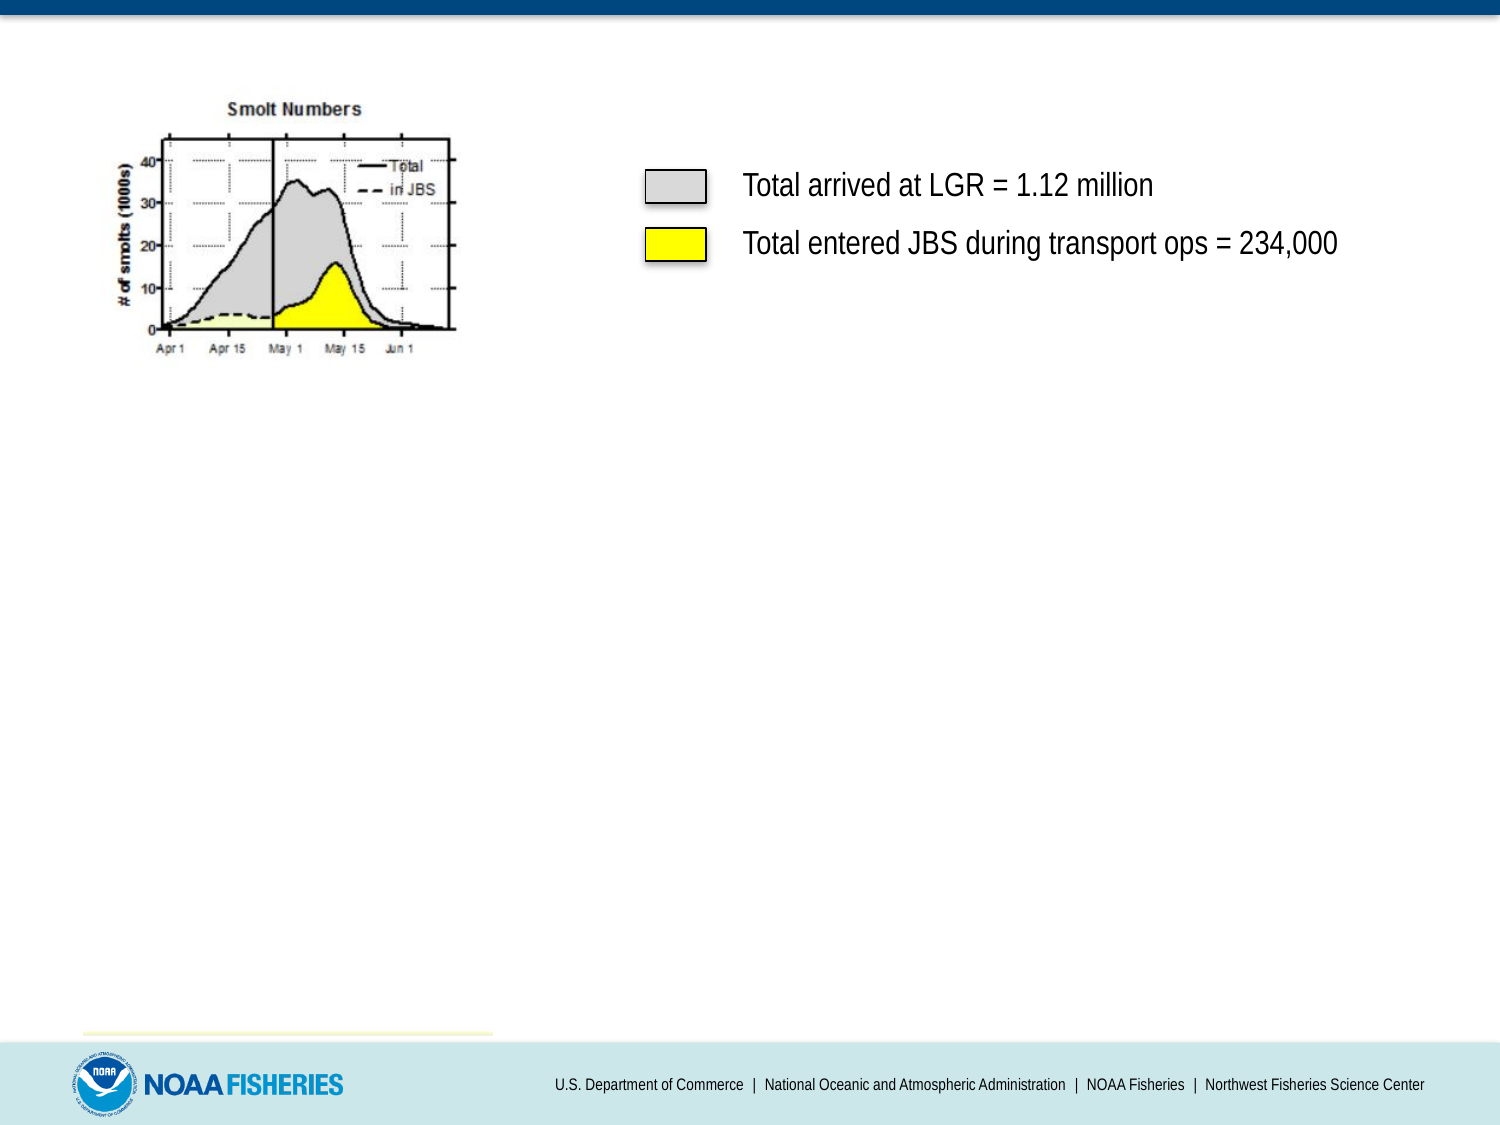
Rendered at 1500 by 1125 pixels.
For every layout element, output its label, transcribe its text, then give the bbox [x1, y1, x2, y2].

picture [83, 29, 493, 1036]
text_box Total entered JBS during transport ops = 234,000 [728, 213, 1356, 269]
text_box [645, 169, 707, 204]
text_box [645, 227, 707, 262]
picture [335, 1078, 343, 1085]
slide_number U.S. Department of Commerce | National Oceanic and Atmospheric Administration | NOAA Fisheries | Northwest Fisheries Science Center [375, 1042, 1425, 1125]
picture [72, 1052, 343, 1117]
text_box Total arrived at LGR = 1.12 million [727, 156, 1228, 211]
